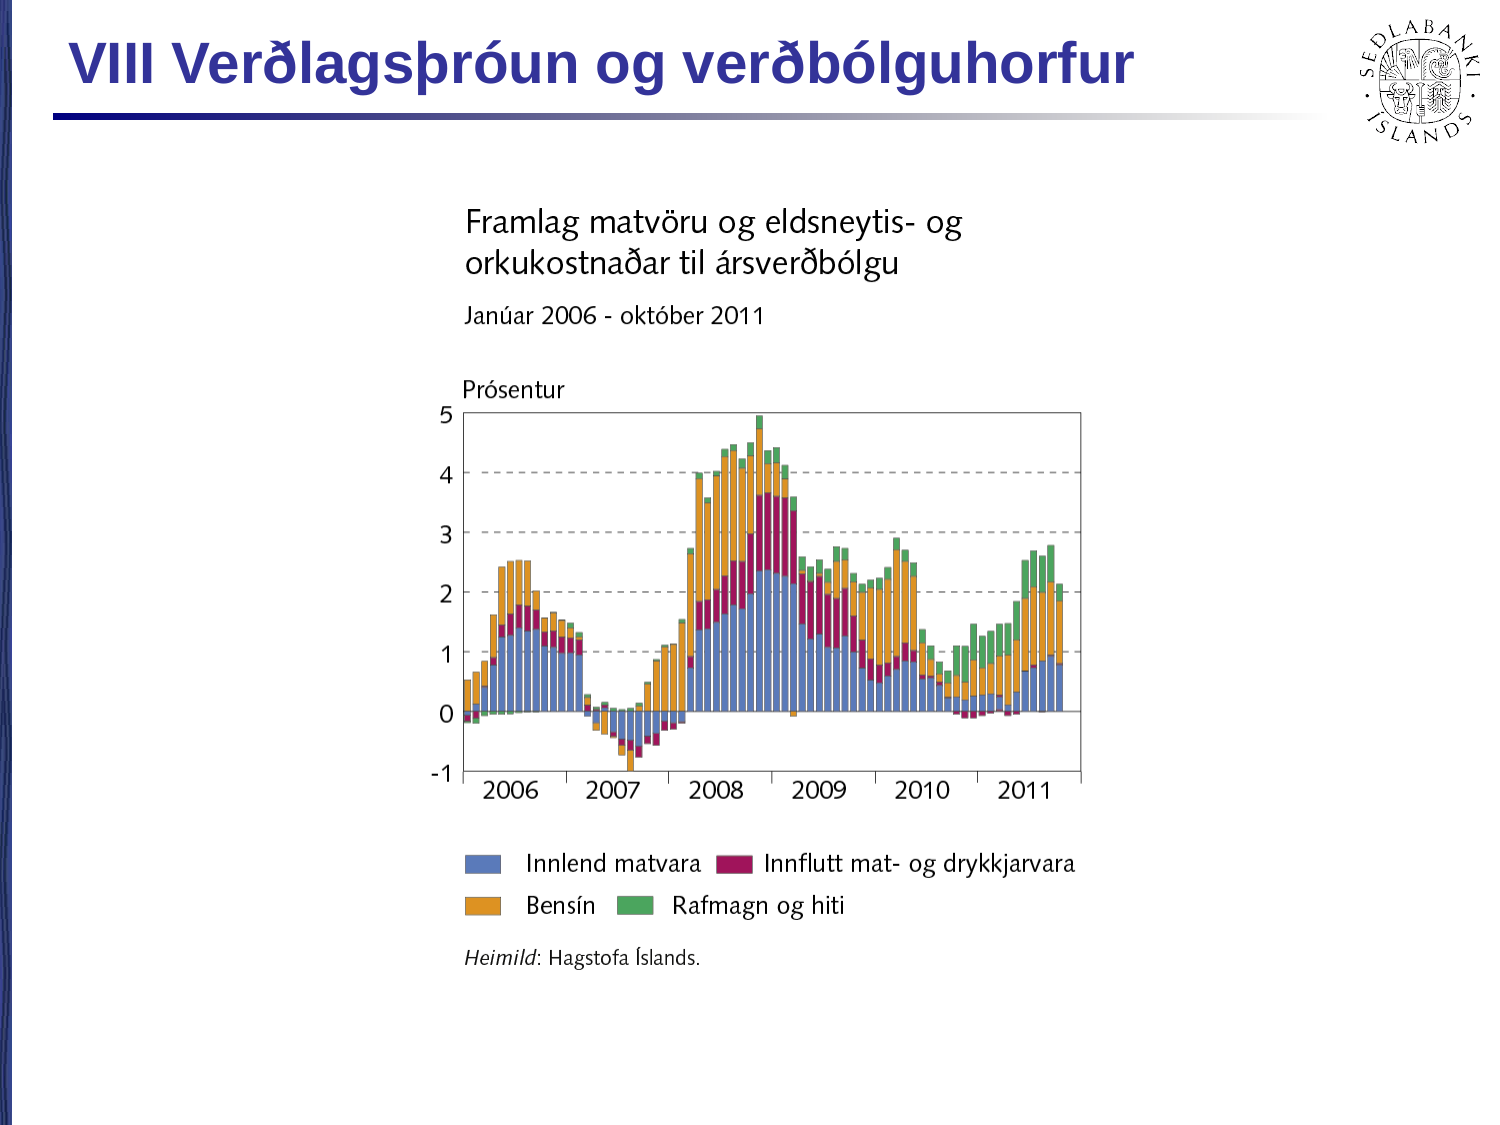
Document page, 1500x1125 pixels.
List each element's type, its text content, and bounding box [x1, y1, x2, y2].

picture [0, 0, 12, 1125]
picture [1357, 18, 1482, 149]
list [429, 205, 1083, 1003]
title VIII Verðlagsþróun og verðbólguhorfur [52, 10, 1330, 111]
